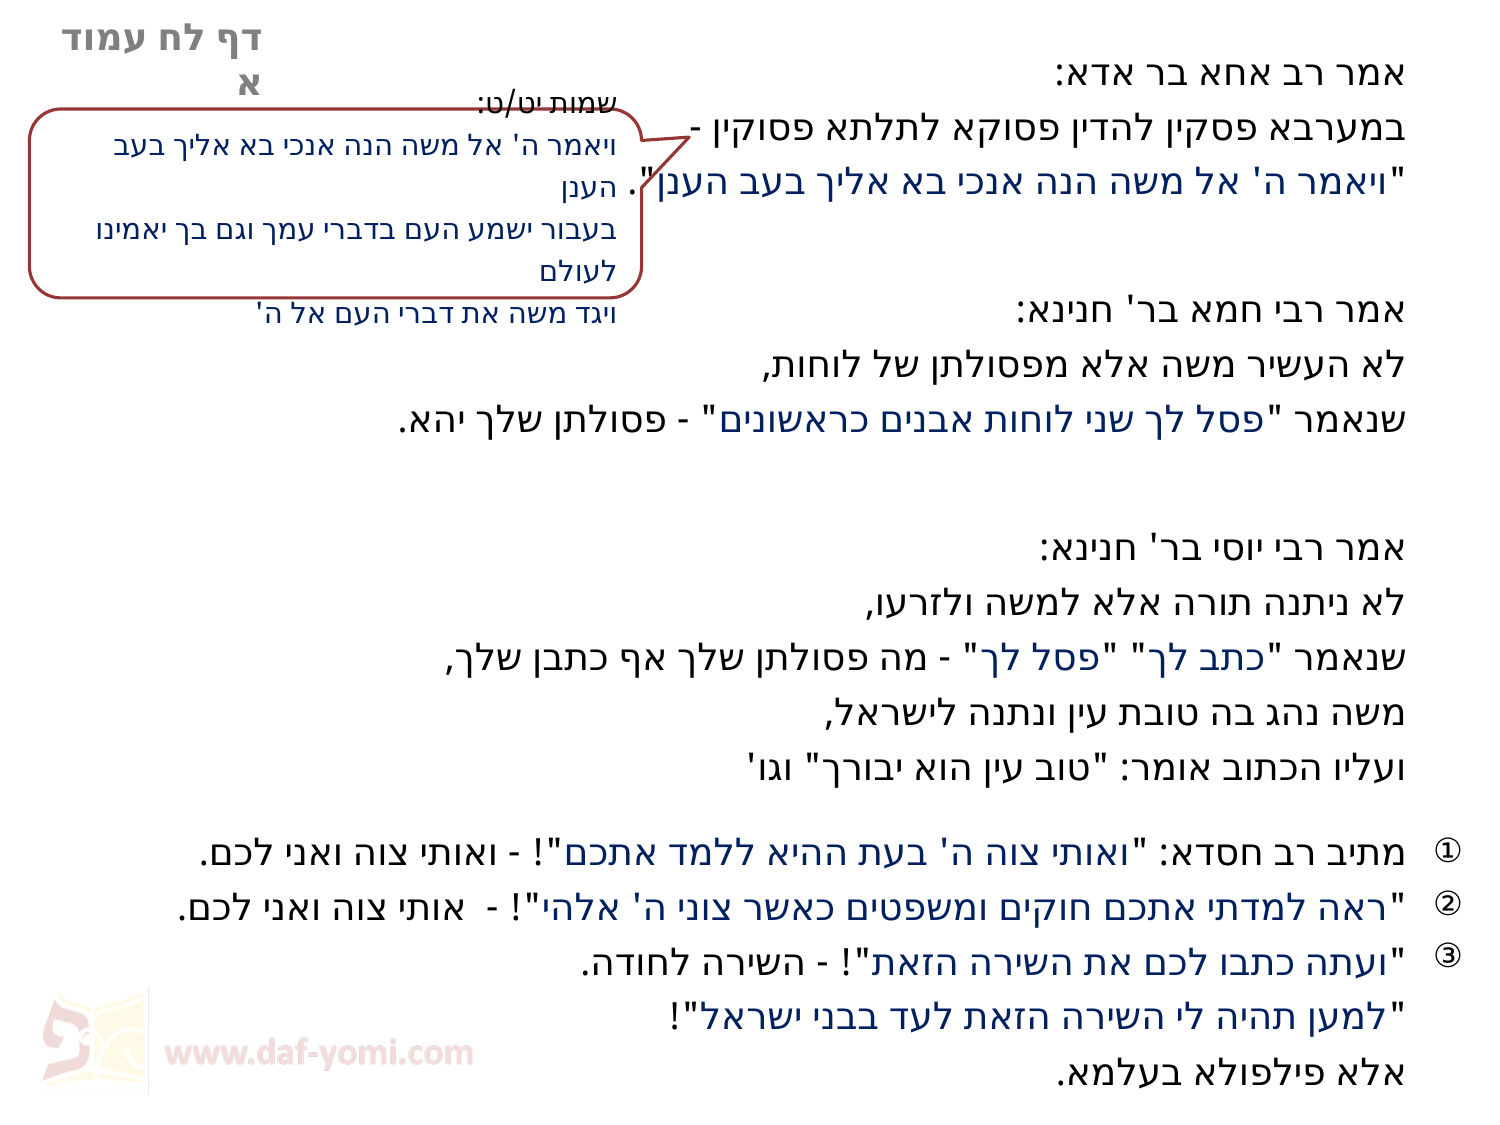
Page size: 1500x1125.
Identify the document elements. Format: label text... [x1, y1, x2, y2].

text_box אמר רב אחא בר אדא: במערבא פסקין להדין פסוקא לתלתא פסוקין - "ויאמר ה' אל משה הנה אנכי בא אליך בעב הענן". אמר רבי חמא בר' חנינא: לא העשיר משה אלא מפסולתן של לוחות, שנאמר "פסל לך שני לוחות אבנים כראשונים" - פסולתן שלך יהא. אמר רבי יוסי בר' חנינא: לא ניתנה תורה אלא למשה ולזרעו, שנאמר "כתב לך" "פסל לך" - מה פסולתן שלך אף כתבן שלך, משה נהג בה טובת עין ונתנה לישראל, ועליו הכתוב אומר: "טוב עין הוא יבורך" וגו' מתיב רב חסדא: "ואותי צוה ה' בעת ההיא ללמד אתכם"! - ואותי צוה ואני לכם. "ראה למדתי אתכם חוקים ומשפטים כאשר צוני ה' אלהי"! - אותי צוה ואני לכם. "ועתה כתבו לכם את השירה הזאת"! - השירה לחודה. "למען תהיה לי השירה הזאת לעד בבני ישראל"! אלא פילפולא בעלמא. [60, 30, 1422, 1100]
text_box שמות יט/ט: ויאמר ה' אל משה הנה אנכי בא אליך בעב הענן בעבור ישמע העם בדברי עמך וגם בך יאמינו לעולם ויגד משה את דברי העם אל ה' [27, 106, 692, 301]
text_box דף לח עמוד א [14, 5, 278, 111]
picture [40, 987, 553, 1098]
text_box ① ② ③ [1395, 822, 1478, 1034]
